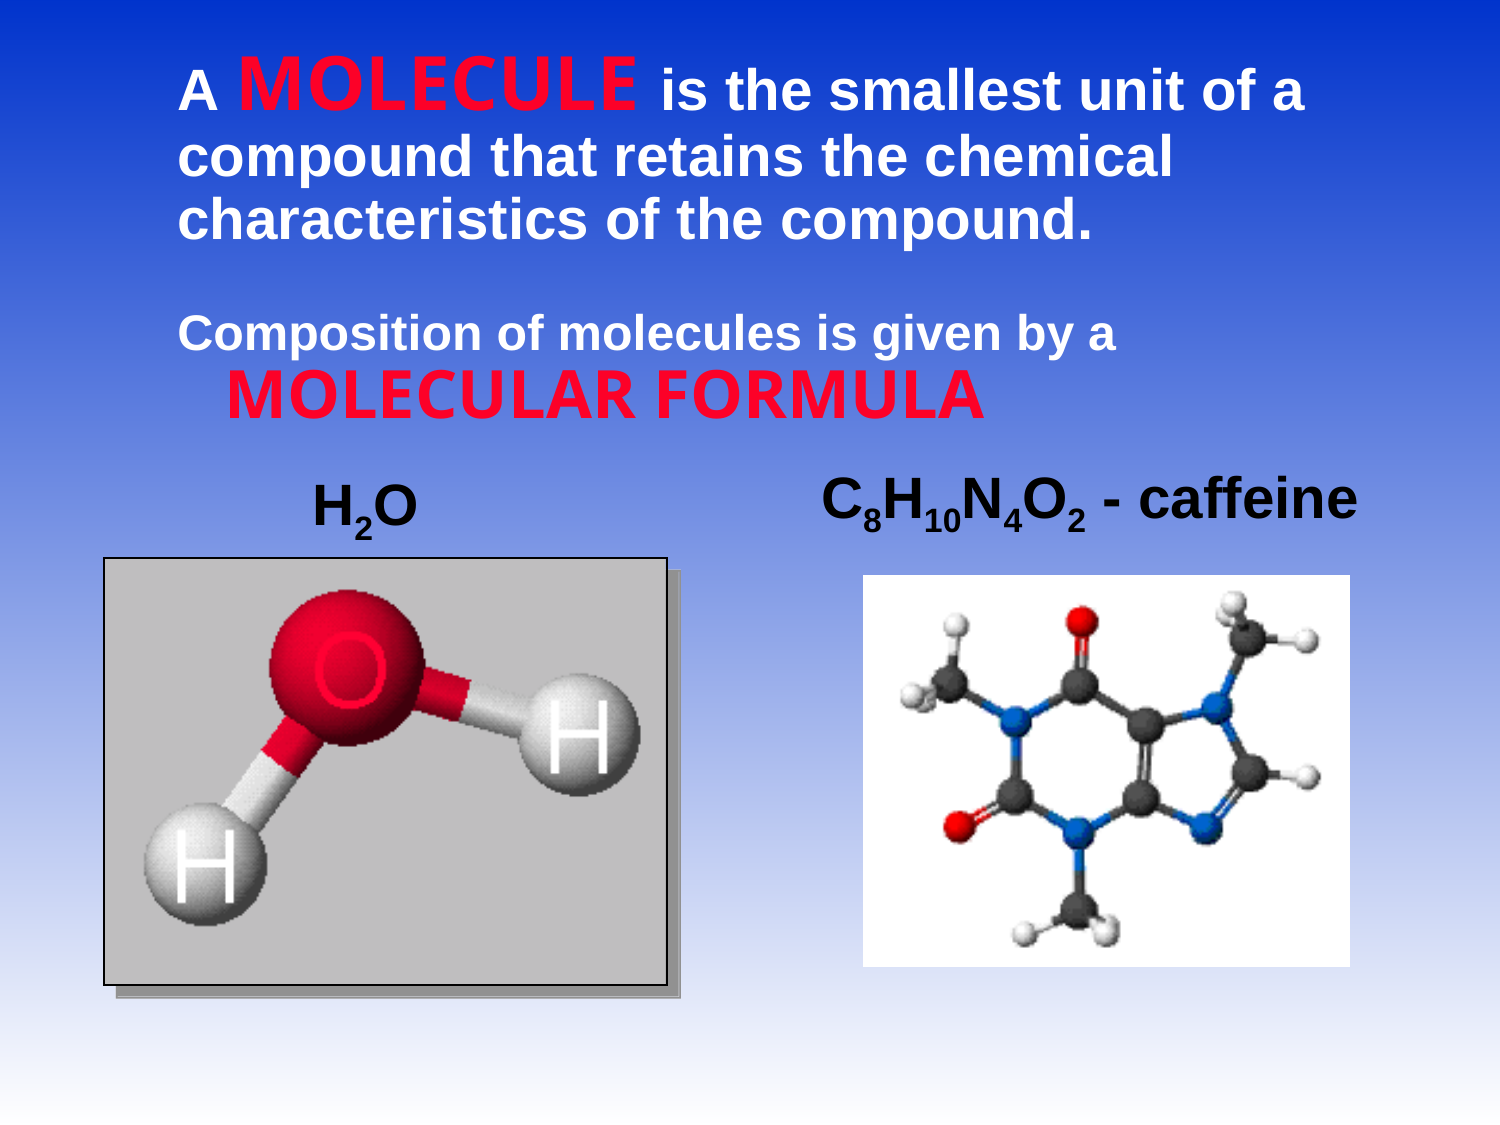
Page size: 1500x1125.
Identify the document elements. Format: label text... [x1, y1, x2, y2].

text_box C8H10N4O2 - caffeine [806, 452, 1375, 547]
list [862, 574, 1350, 967]
title A MOLECULE is the smallest unit of a compound that retains the chemical characteristics of the compound. [162, 99, 1338, 288]
text_box H2O [297, 460, 450, 555]
picture [105, 559, 666, 985]
list Composition of molecules is given by a MOLECULAR FORMULA [162, 299, 1263, 975]
